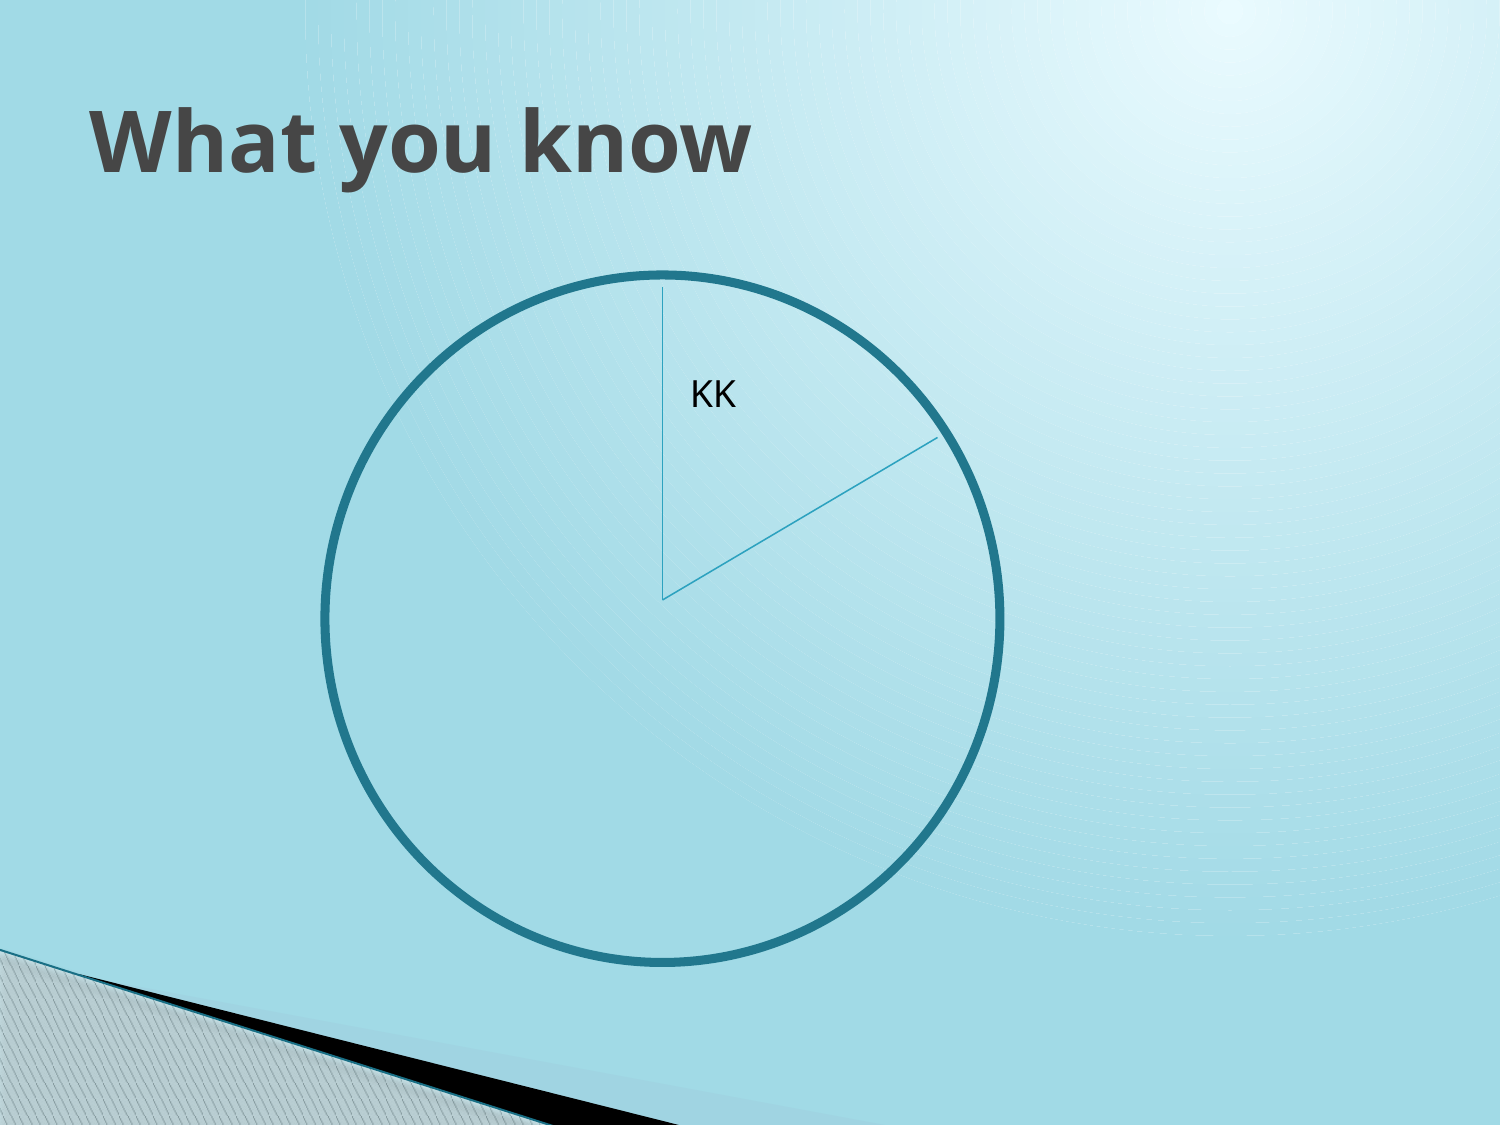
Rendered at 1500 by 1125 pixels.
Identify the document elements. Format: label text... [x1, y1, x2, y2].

text_box KK [675, 362, 863, 423]
title What you know [75, 45, 1425, 233]
text_box [320, 270, 1005, 967]
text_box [662, 437, 938, 601]
